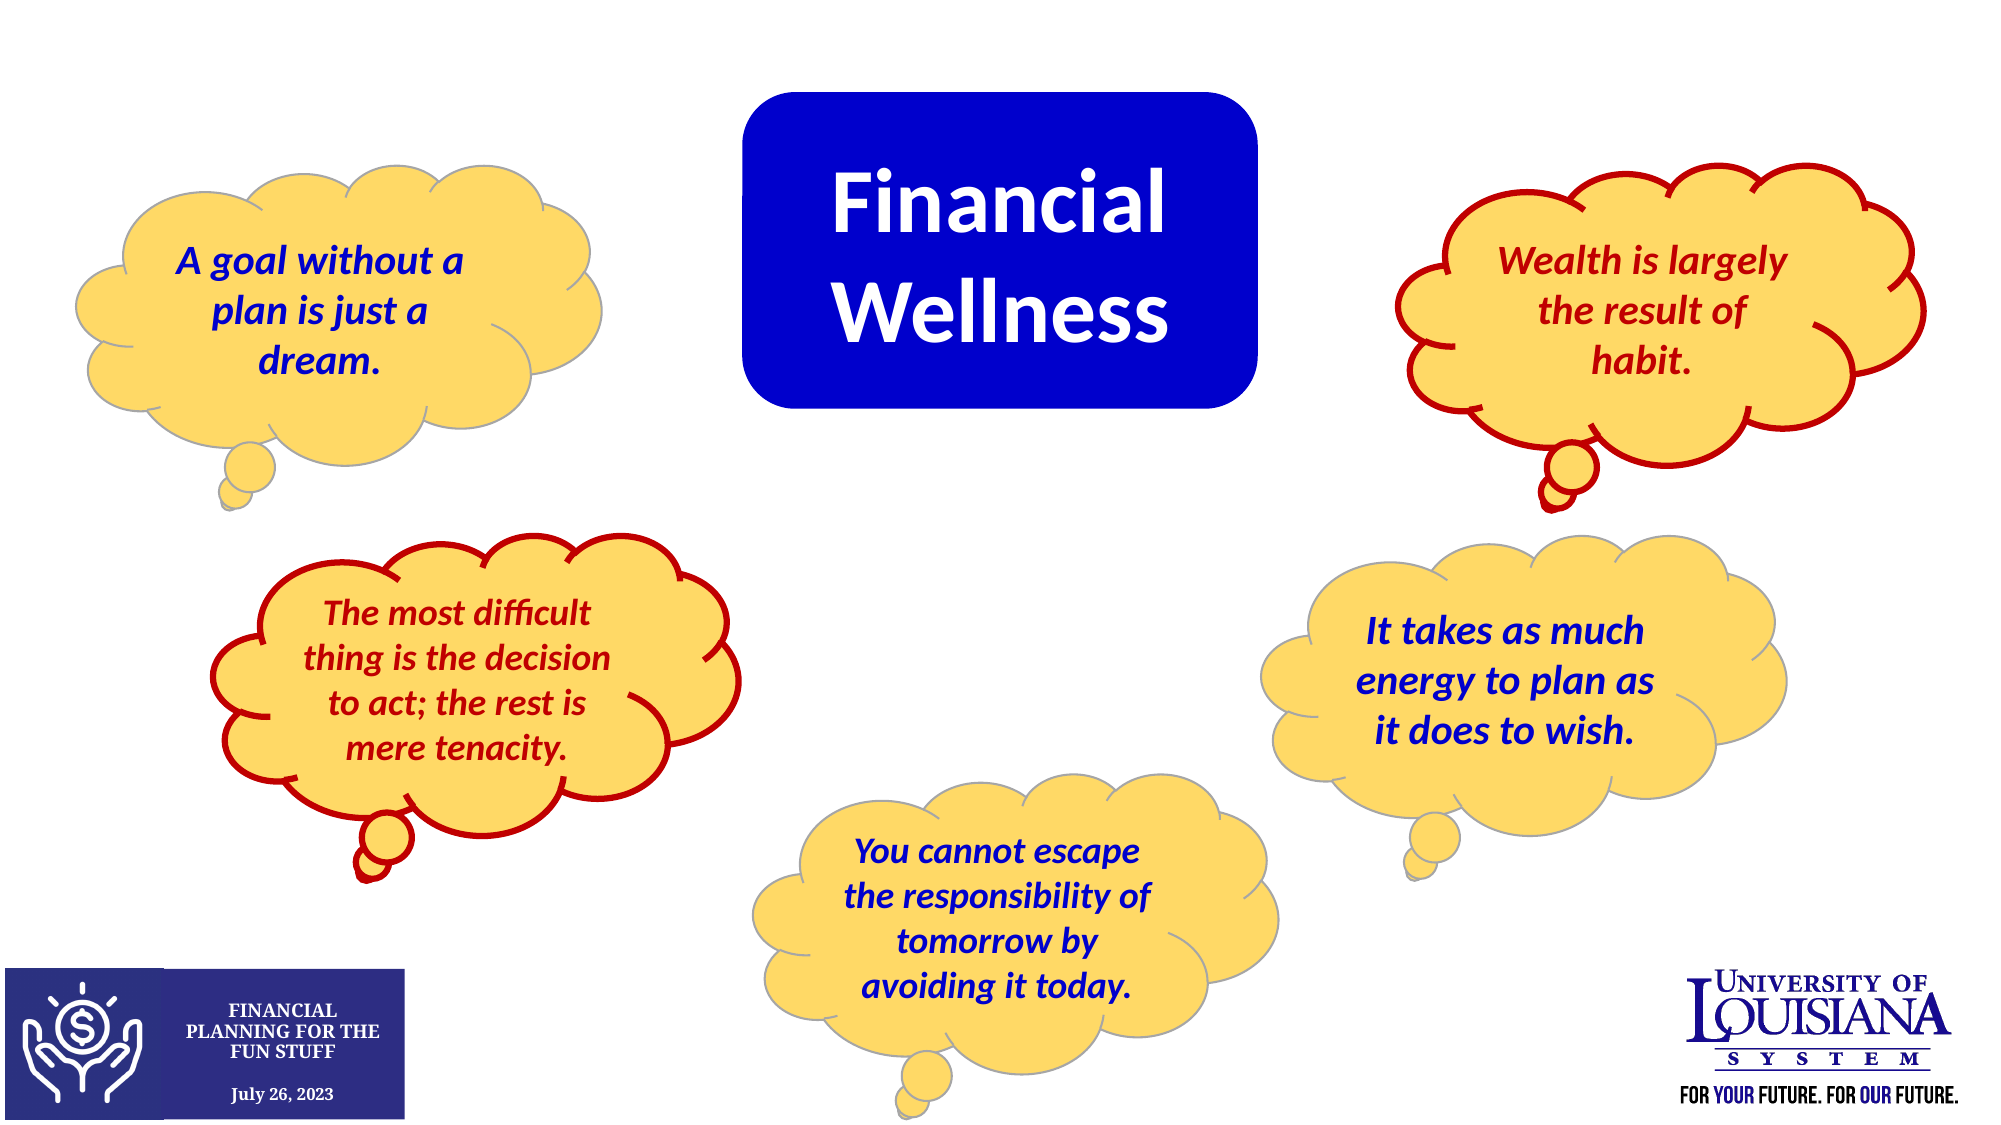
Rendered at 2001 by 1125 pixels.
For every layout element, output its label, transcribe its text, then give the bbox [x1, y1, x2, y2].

text_box A goal without a plan is just a dream. [74, 164, 603, 512]
text_box You cannot escape the responsibility of tomorrow by avoiding it today. [751, 773, 1280, 1121]
text_box Financial Wellness [741, 91, 1259, 410]
text_box Wealth is largely the result of habit. [1396, 164, 1925, 512]
text_box The most difficult thing is the decision to act; the rest is mere tenacity. [211, 534, 740, 882]
text_box It takes as much energy to plan as it does to wish. [1259, 534, 1788, 882]
picture [5, 968, 161, 1120]
picture [1655, 956, 1983, 1120]
